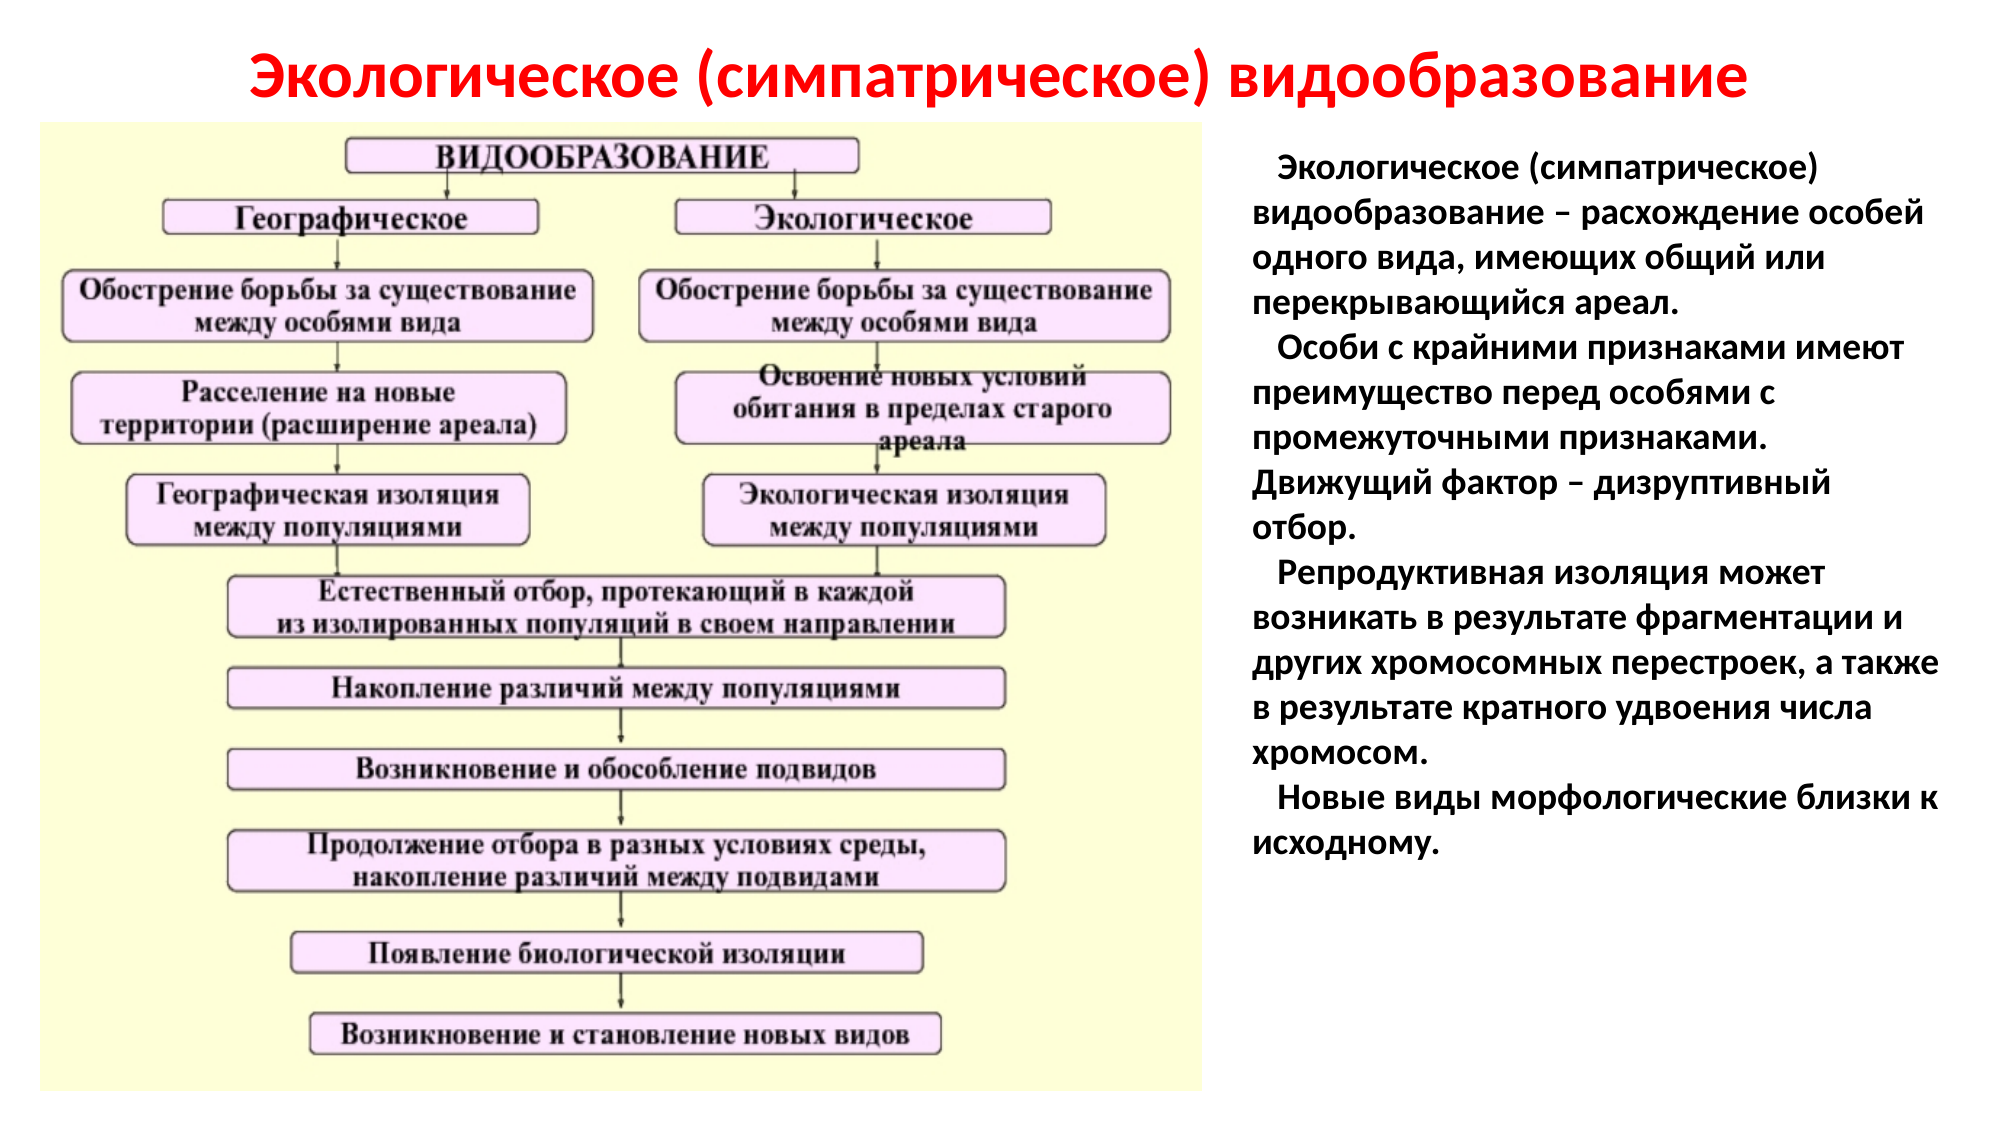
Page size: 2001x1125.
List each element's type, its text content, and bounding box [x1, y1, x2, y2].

title Экологическое (симпатрическое) видообразование [137, 16, 1863, 135]
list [40, 122, 1202, 1091]
text_box Экологическое (симпатрическое) видообразование – расхождение особей одного вида, имеющих общий или перекрывающийся ареал. Особи с крайними признаками имеют преимущество перед особями с промежуточными признаками. Движущий фактор – дизруптивный отбор. Репродуктивная изоляция может возникать в результате фрагментации и других хромосомных перестроек, а также в результате кратного удвоения числа хромосом. Новые виды морфологические близки к исходному. [1237, 134, 1960, 870]
